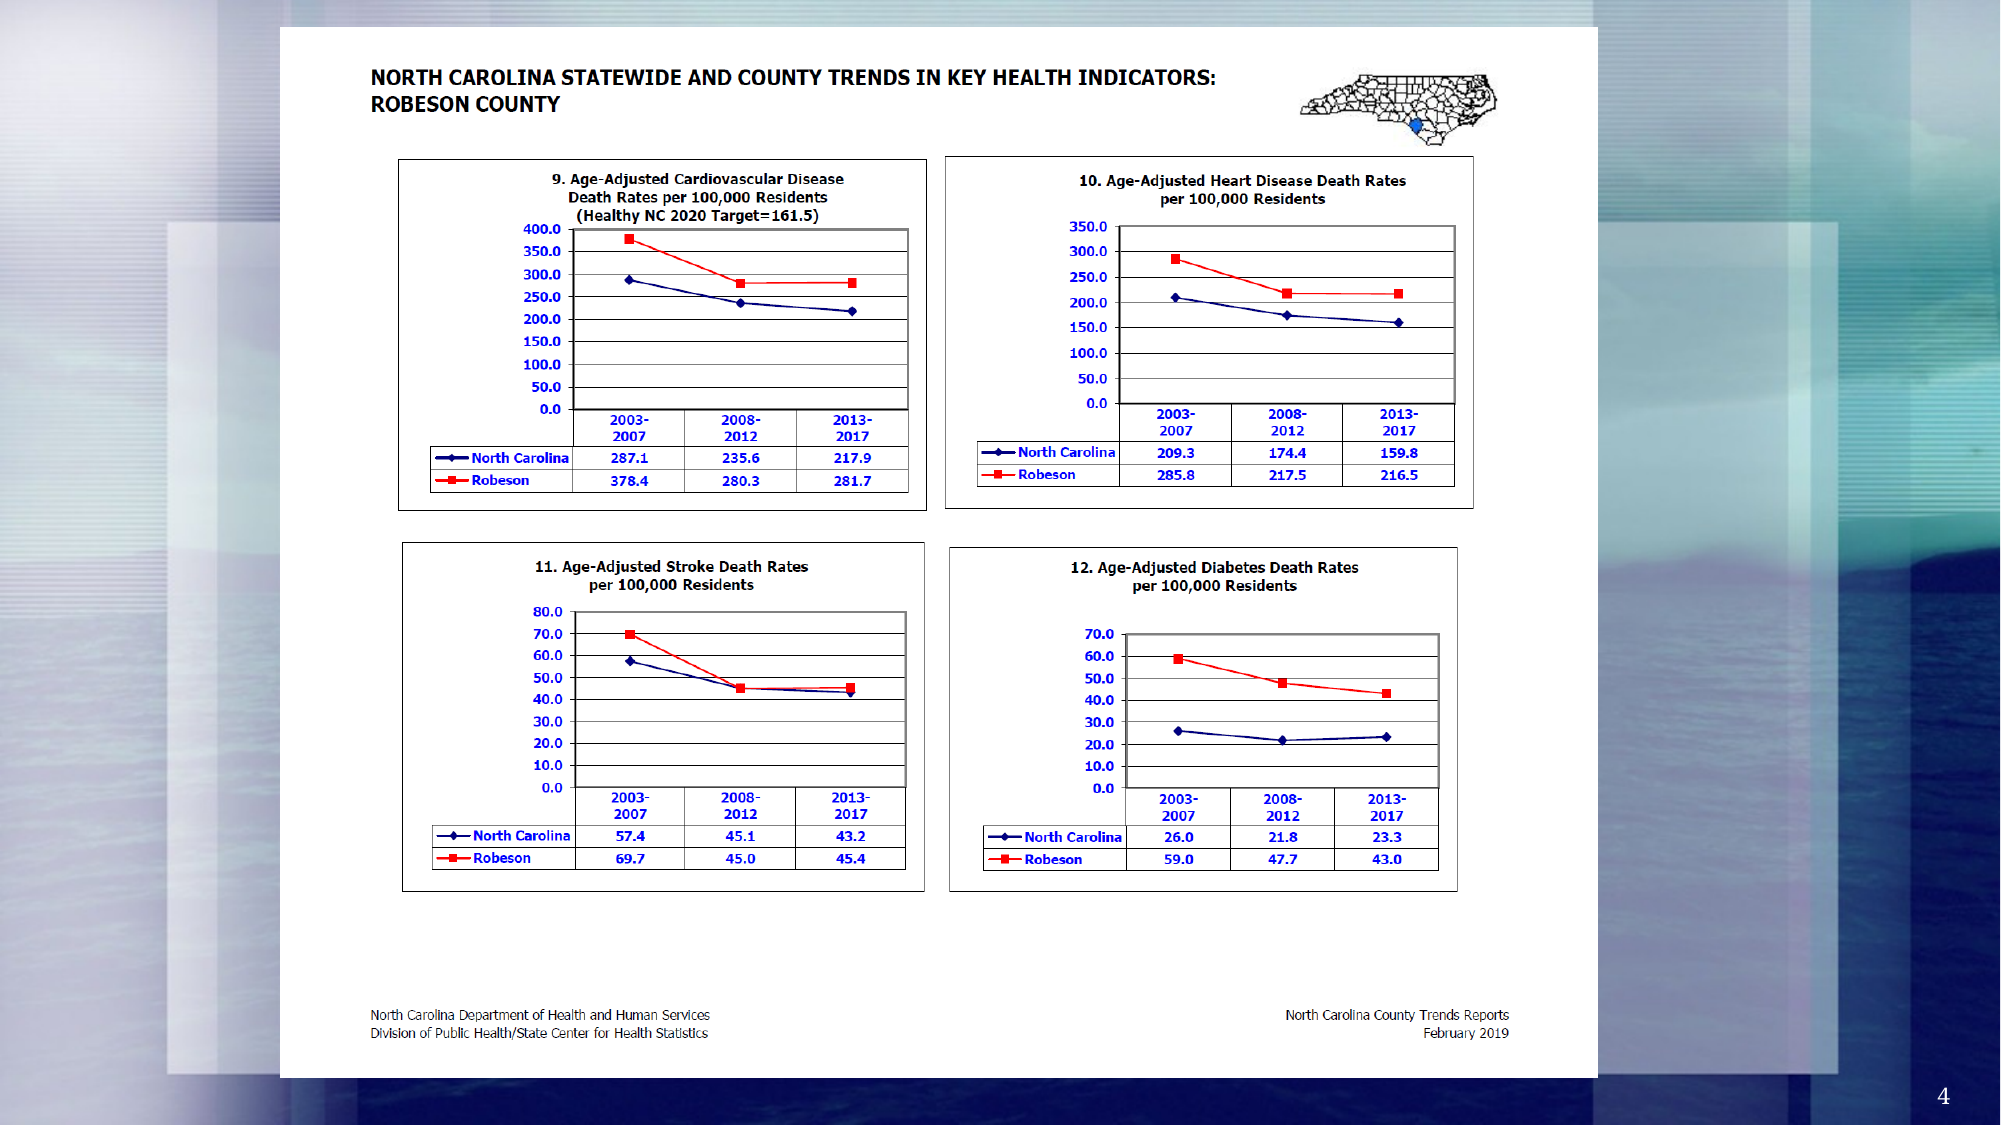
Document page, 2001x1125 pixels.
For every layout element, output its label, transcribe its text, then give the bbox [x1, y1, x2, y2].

picture [0, 0, 2001, 1125]
slide_number 4 [1783, 1053, 1950, 1114]
